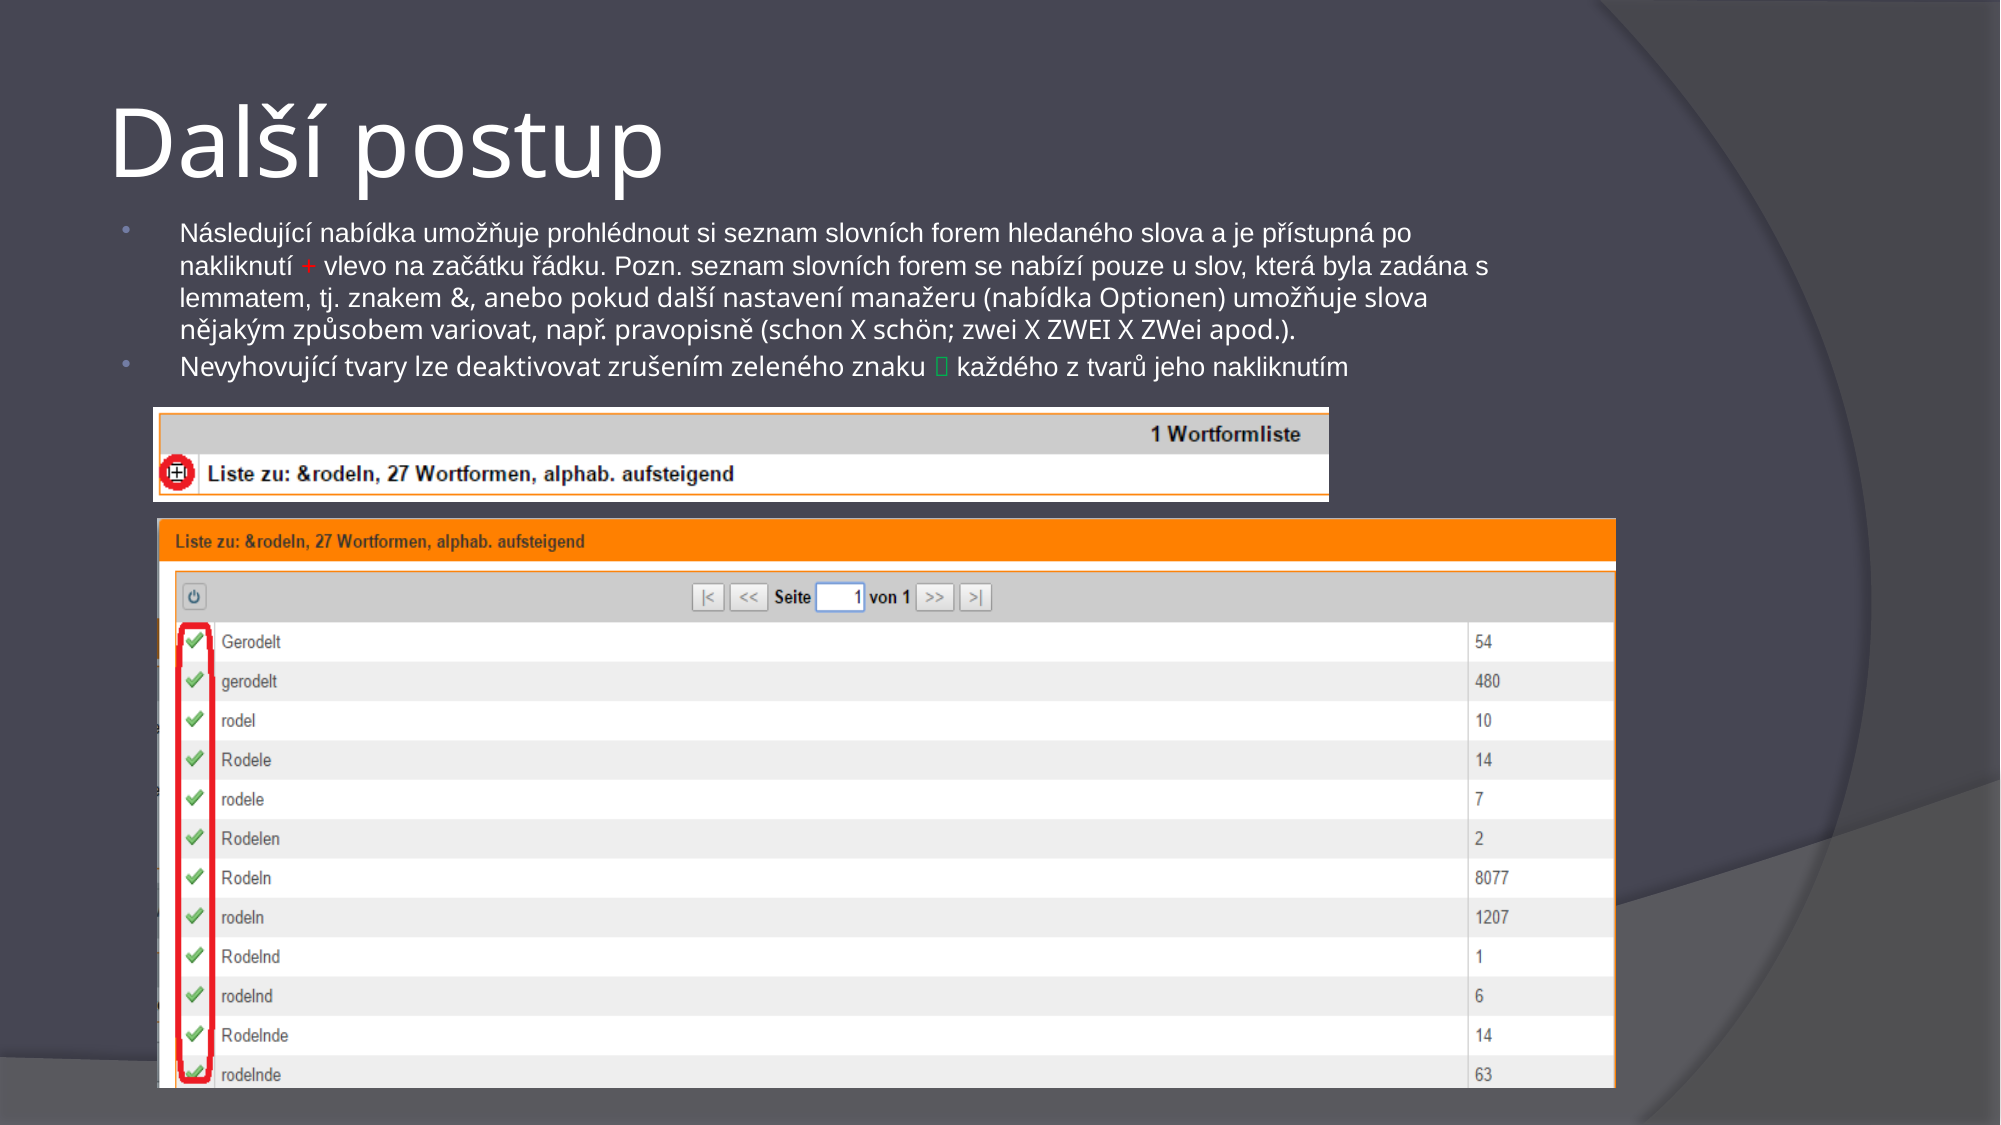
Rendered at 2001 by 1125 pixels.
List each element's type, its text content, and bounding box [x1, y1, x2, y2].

list Následující nabídka umožňuje prohlédnout si seznam slovních forem hledaného slova a je přístupná po nakliknutí + vlevo na začátku řádku. Pozn. seznam slovních forem se nabízí pouze u slov, která byla zadána s lemmatem, tj. znakem &, anebo pokud další nastavení manažeru (nabídka Optionen) umožňuje slova nějakým způsobem variovat, např. pravopisně (schon X schön; zwei X ZWEI X ZWei apod.). Nevyhovující tvary lze deaktivovat zrušením zeleného znaku  každého z tvarů jeho nakliknutím [102, 208, 1513, 403]
text_box [136, 518, 1547, 1125]
picture [153, 407, 1330, 502]
title Další postup [99, 45, 1734, 233]
picture [156, 518, 1616, 1088]
